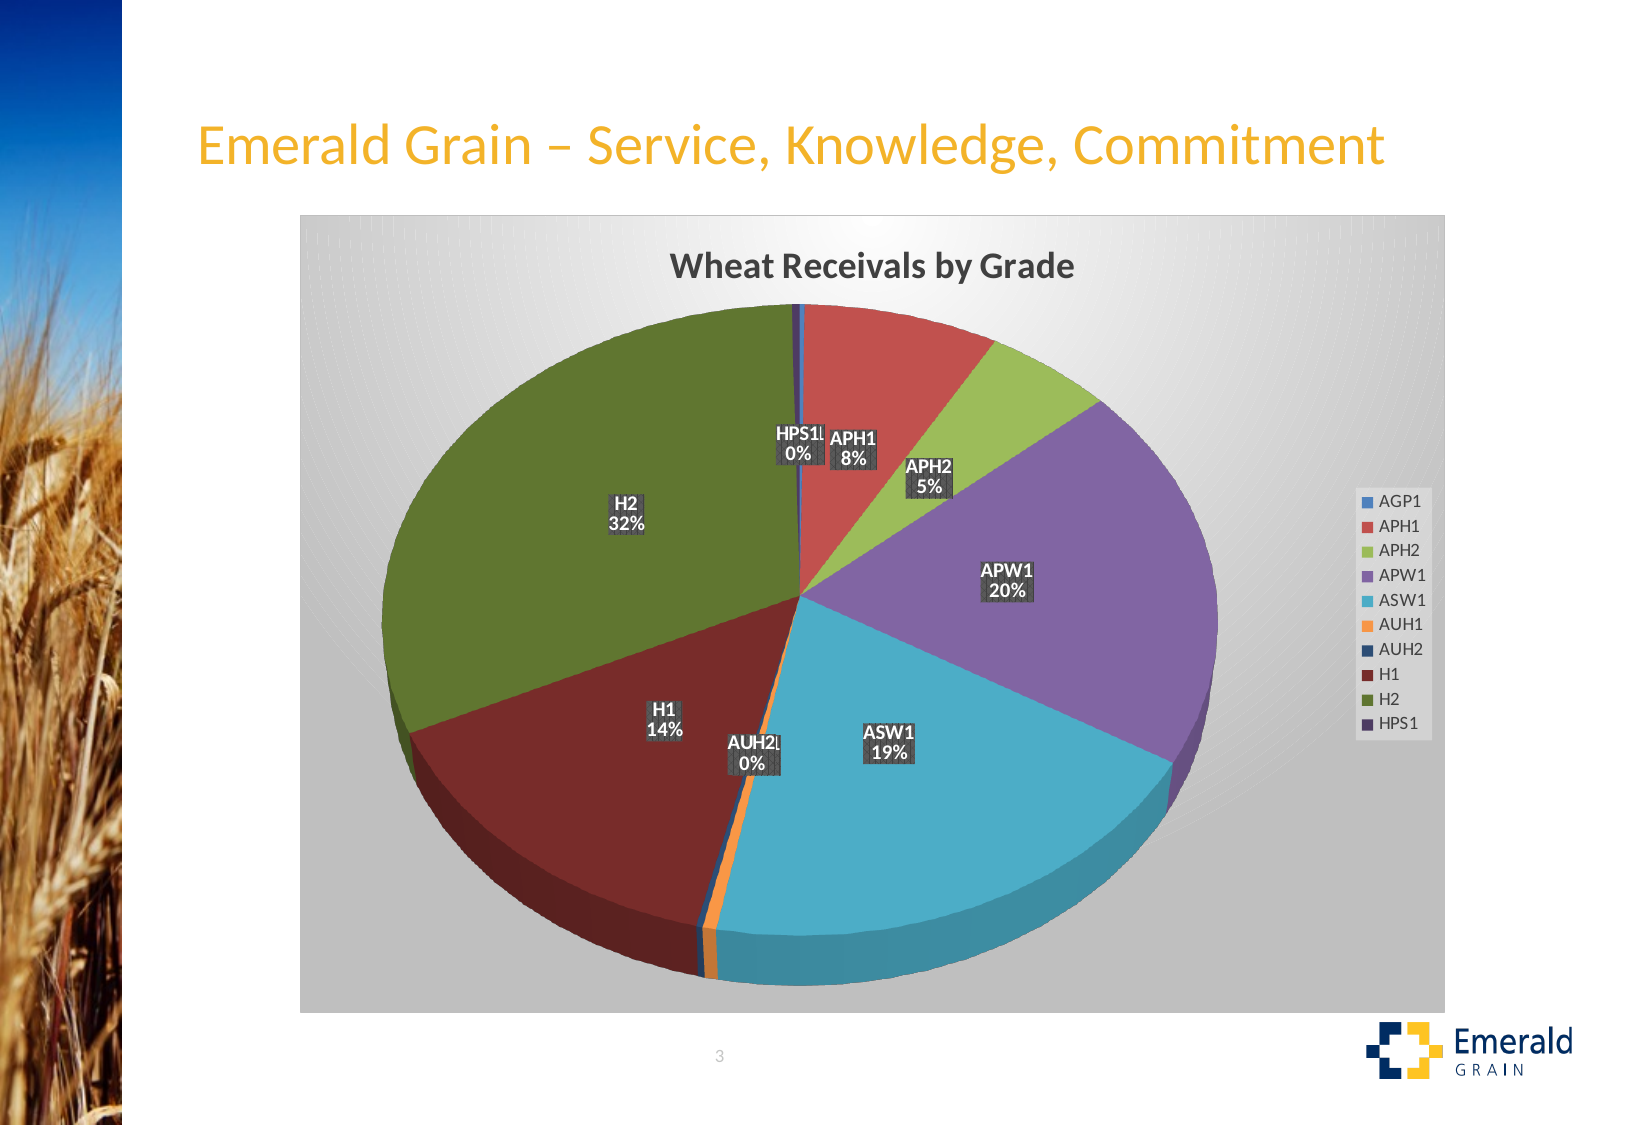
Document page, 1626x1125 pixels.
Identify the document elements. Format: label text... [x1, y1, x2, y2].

text_box Emerald Grain – Service, Knowledge, Commitment [179, 47, 1593, 236]
slide_number 3 [697, 1034, 1077, 1095]
picture [0, 0, 122, 1125]
chart [299, 214, 1446, 1014]
